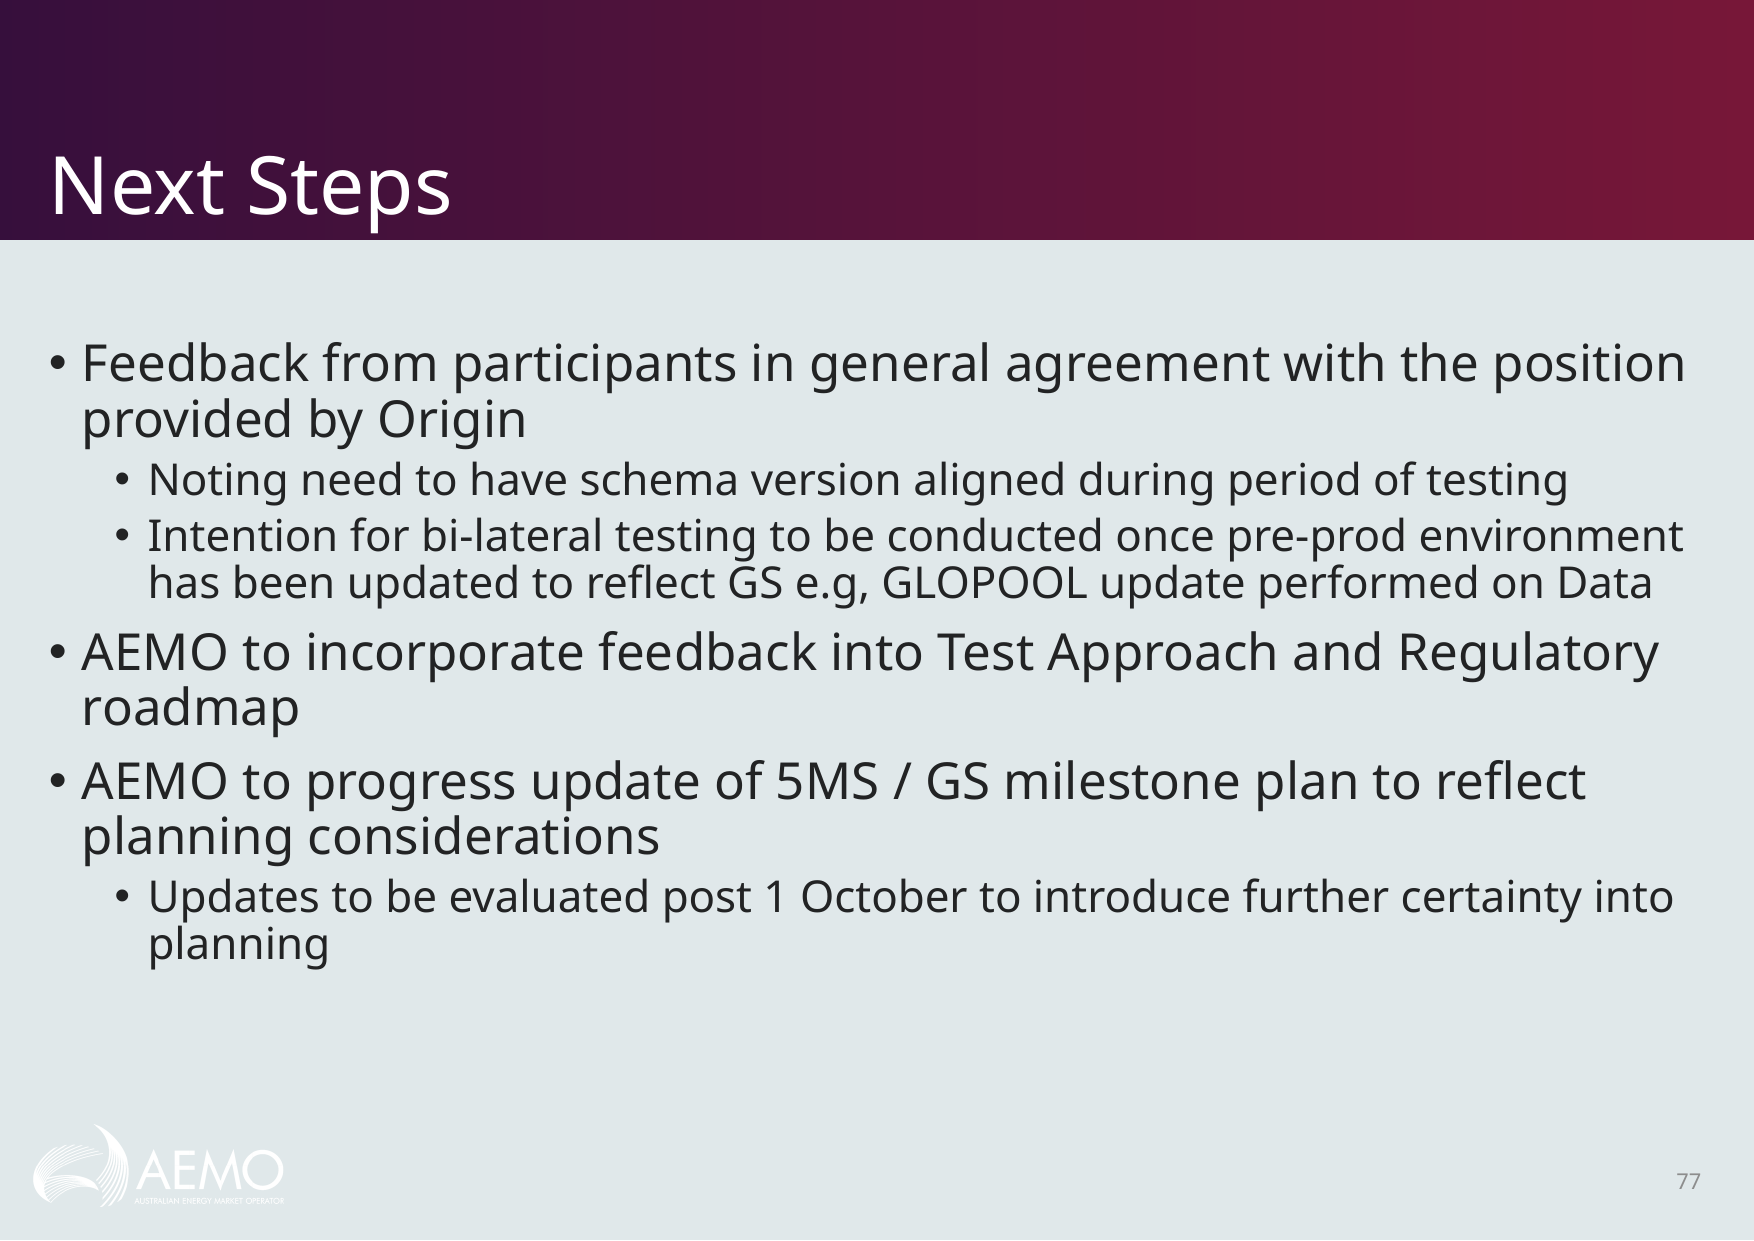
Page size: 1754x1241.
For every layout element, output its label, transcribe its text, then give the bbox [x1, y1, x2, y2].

title Next Steps [33, 24, 1329, 240]
slide_number 77 [1633, 1149, 1717, 1216]
list Feedback from participants in general agreement with the position provided by Origin Noting need to have schema version aligned during period of testing Intention for bi-lateral testing to be conducted once pre-prod environment has been updated to reflect GS e.g, GLOPOOL update performed on Data AEMO to incorporate feedback into Test Approach and Regulatory roadmap AEMO to progress update of 5MS / GS milestone plan to reflect planning considerations Updates to be evaluated post 1 October to introduce further certainty into planning [33, 330, 1717, 1117]
picture [33, 1124, 284, 1207]
